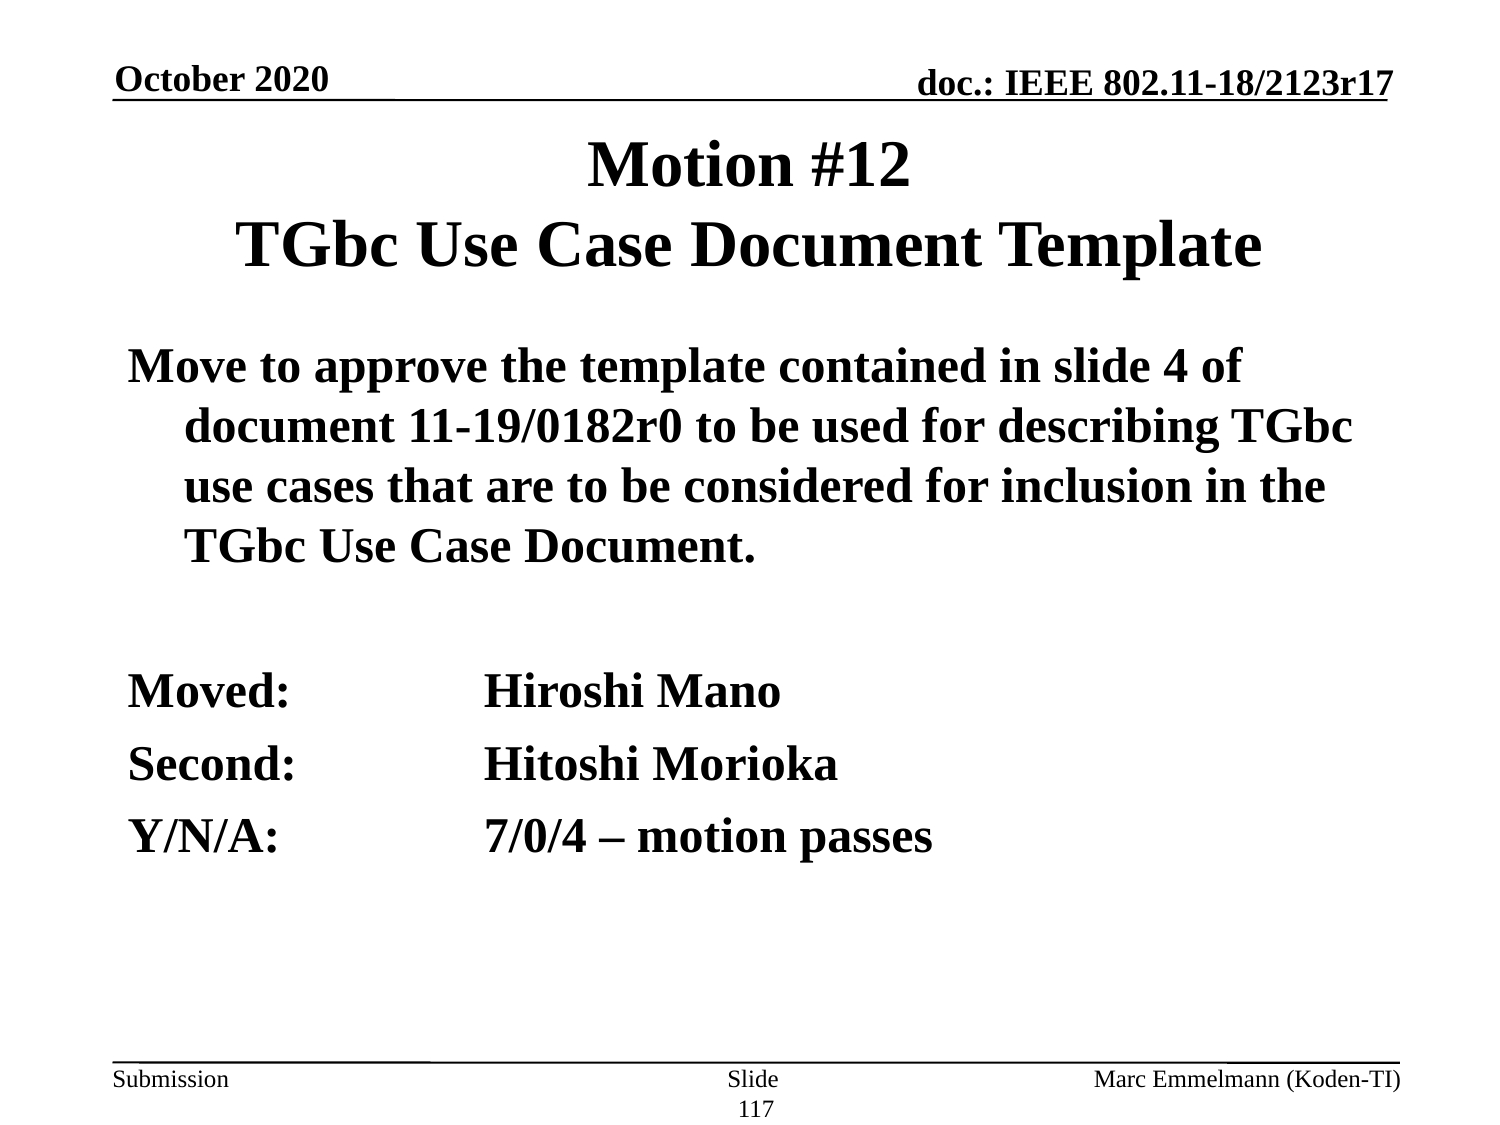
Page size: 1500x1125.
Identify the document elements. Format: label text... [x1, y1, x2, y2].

list Move to approve the template contained in slide 4 of document 11-19/0182r0 to be used for describing TGbc use cases that are to be considered for inclusion in the TGbc Use Case Document. Moved: Hiroshi Mano Second: Hitoshi Morioka Y/N/A: 7/0/4 – motion passes [112, 324, 1388, 1000]
slide_number Slide 117 [712, 1061, 800, 1123]
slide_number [114, 54, 423, 100]
footer Marc Emmelmann (Koden-TI) [878, 1061, 1402, 1093]
title Motion #12 TGbc Use Case Document Template [112, 112, 1388, 288]
